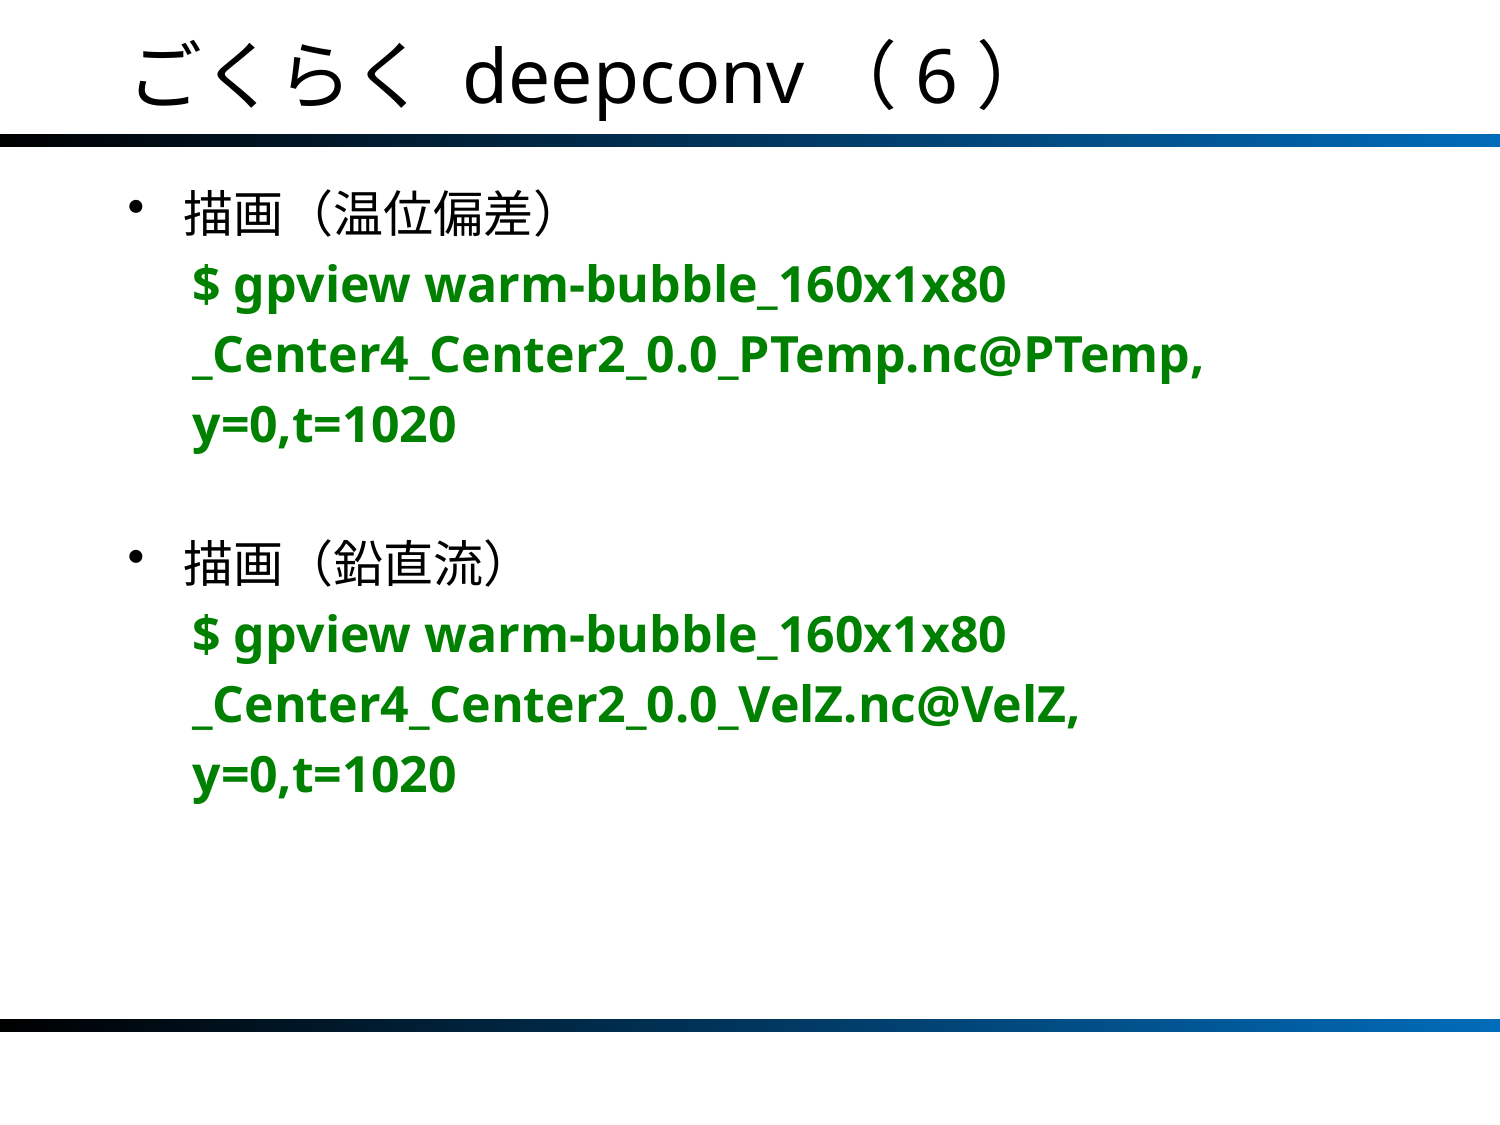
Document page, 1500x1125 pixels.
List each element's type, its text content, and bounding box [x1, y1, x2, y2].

list 描画（温位偏差） $ gpview warm-bubble_160x1x80 _Center4_Center2_0.0_PTemp.nc@PTemp, y=0,t=1020 描画（鉛直流） $ gpview warm-bubble_160x1x80 _Center4_Center2_0.0_VelZ.nc@VelZ, y=0,t=1020 [112, 174, 1388, 1000]
title ごくらく deepconv（6） [112, 16, 1388, 131]
